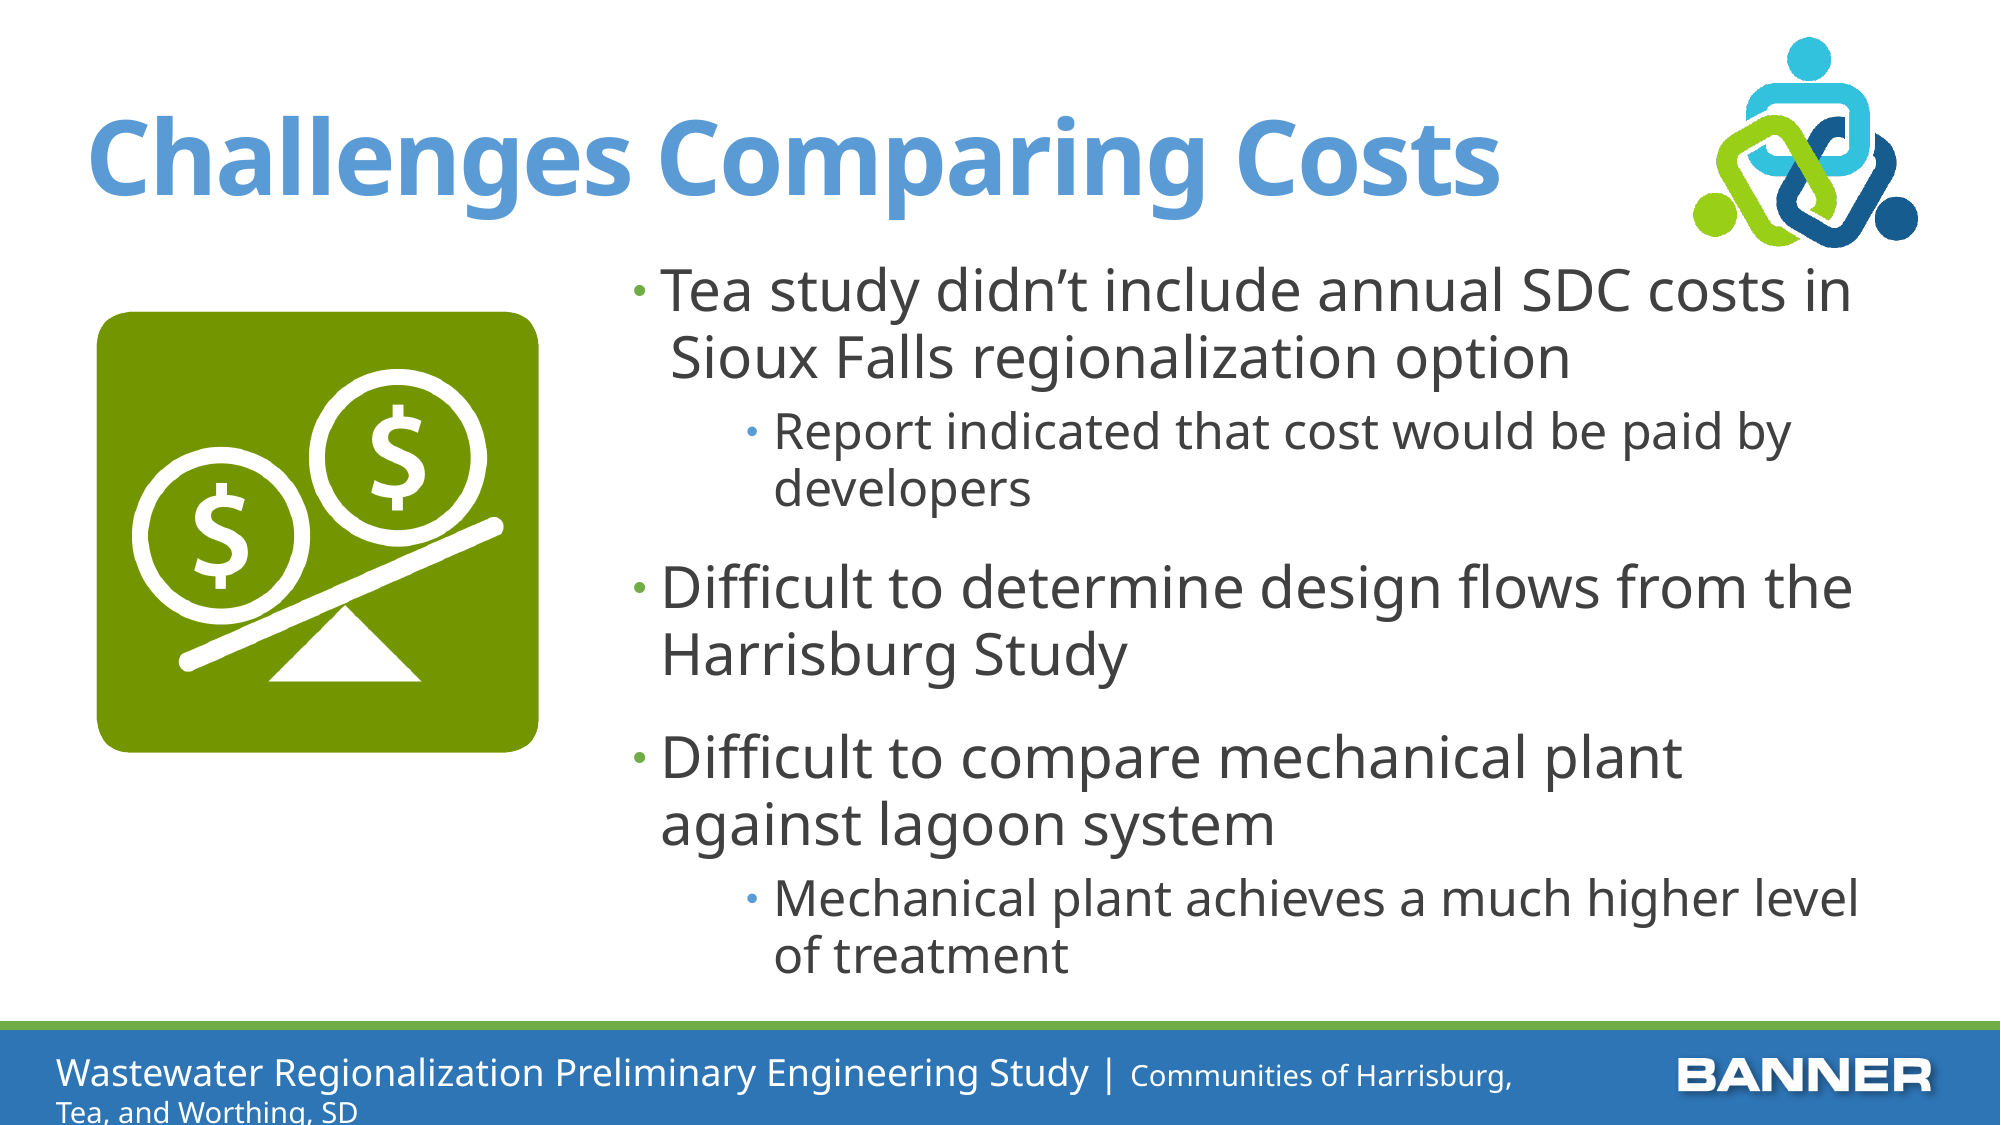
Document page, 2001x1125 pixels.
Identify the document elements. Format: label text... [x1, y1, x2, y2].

title Challenges Comparing Costs [70, 92, 1635, 235]
picture [96, 310, 539, 753]
picture [1693, 37, 1918, 248]
list Tea study didn’t include annual SDC costs in Sioux Falls regionalization option Report indicated that cost would be paid by developers Difficult to determine design flows from the Harrisburg Study Difficult to compare mechanical plant against lagoon system Mechanical plant achieves a much higher level of treatment [617, 251, 1891, 933]
